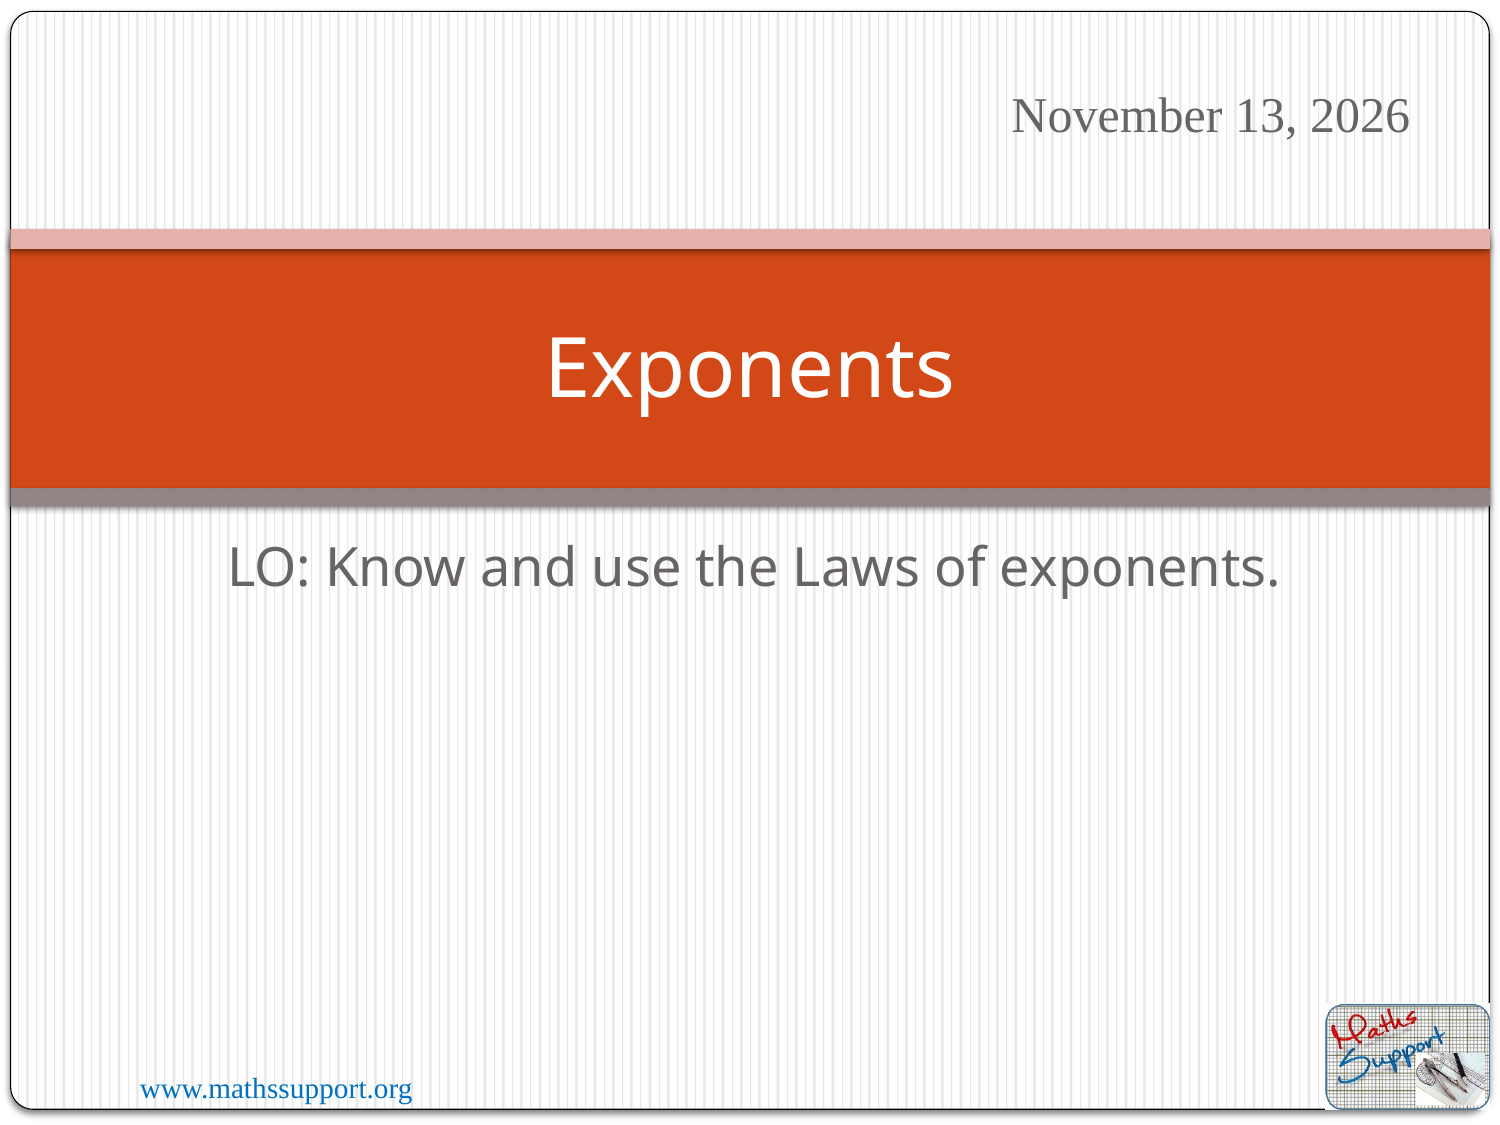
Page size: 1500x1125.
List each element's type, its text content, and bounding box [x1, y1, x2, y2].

text_box [1324, 1004, 1488, 1106]
title Exponents [75, 247, 1425, 489]
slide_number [900, 75, 1425, 150]
picture [1325, 1003, 1490, 1110]
subtitle LO: Know and use the Laws of exponents. [212, 525, 1300, 788]
text_box [130, 1074, 414, 1113]
